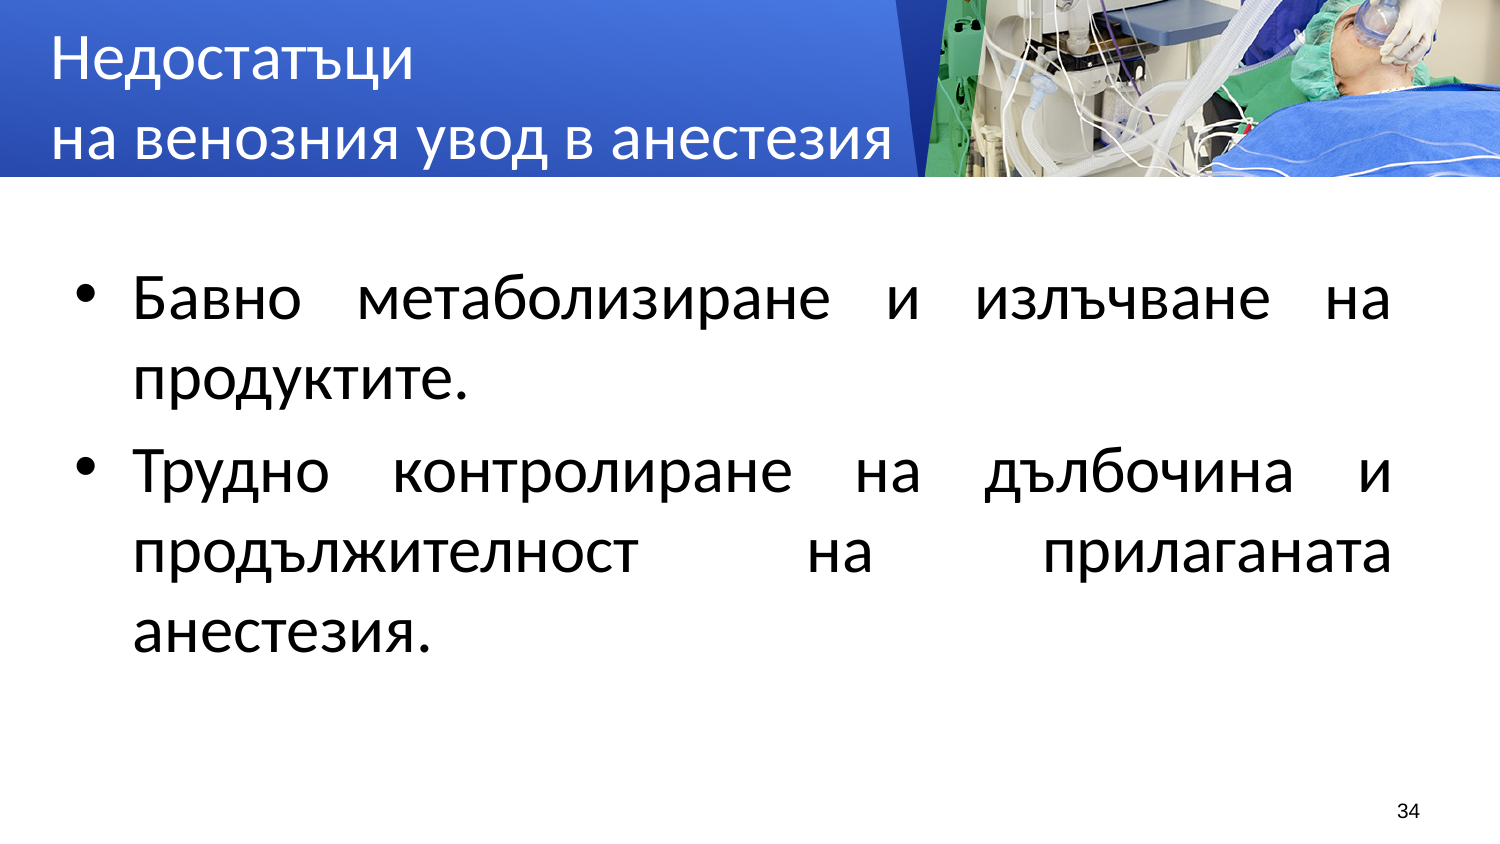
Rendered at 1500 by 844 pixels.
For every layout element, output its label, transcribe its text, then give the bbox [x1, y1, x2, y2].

picture [0, 0, 1500, 844]
title Недостатъци на венозния увод в анестезия [35, 30, 1391, 156]
list Бавно метаболизиране и излъчване на продуктите. Трудно контролиране на дълбочина и продължителност на прилаганата анестезия. [59, 244, 1410, 602]
text_box 34 [1382, 790, 1500, 831]
